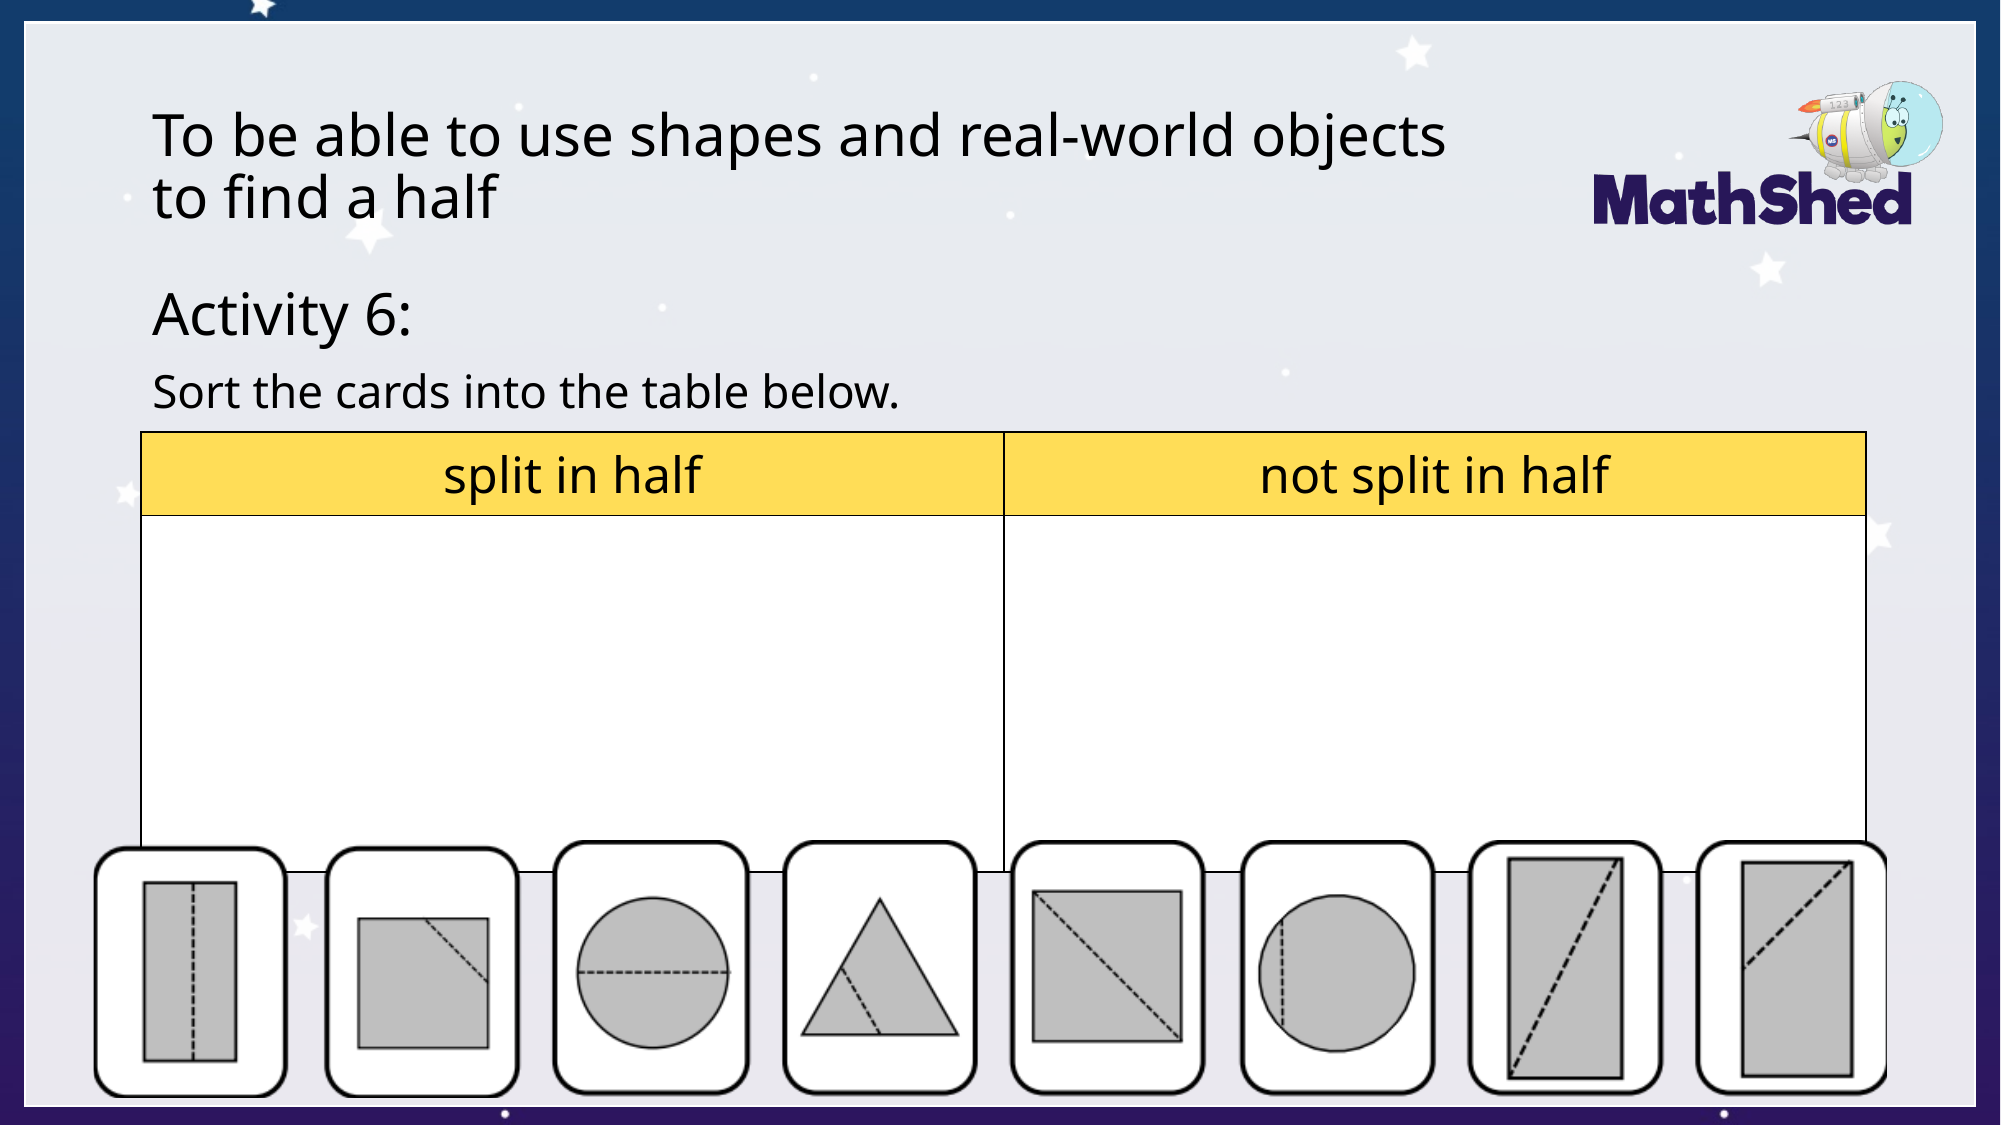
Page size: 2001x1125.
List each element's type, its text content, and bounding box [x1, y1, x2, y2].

table_header not split in half [1005, 433, 1865, 515]
picture [0, 0, 2001, 1125]
table_header split in half [617, 456, 638, 492]
table_cell [1005, 516, 1865, 839]
table_header split in half [472, 466, 494, 504]
table_header split in half [646, 466, 666, 493]
table_header split in half [525, 461, 540, 493]
table_header split in half [446, 466, 464, 493]
title To be able to use shapes and real-world objects to find a half [137, 59, 1578, 277]
table_cell [142, 516, 1003, 839]
table_header split in half [685, 455, 702, 492]
list Activity 6: Sort the cards into the table below. [137, 277, 1863, 839]
table_header split in half [573, 466, 594, 492]
